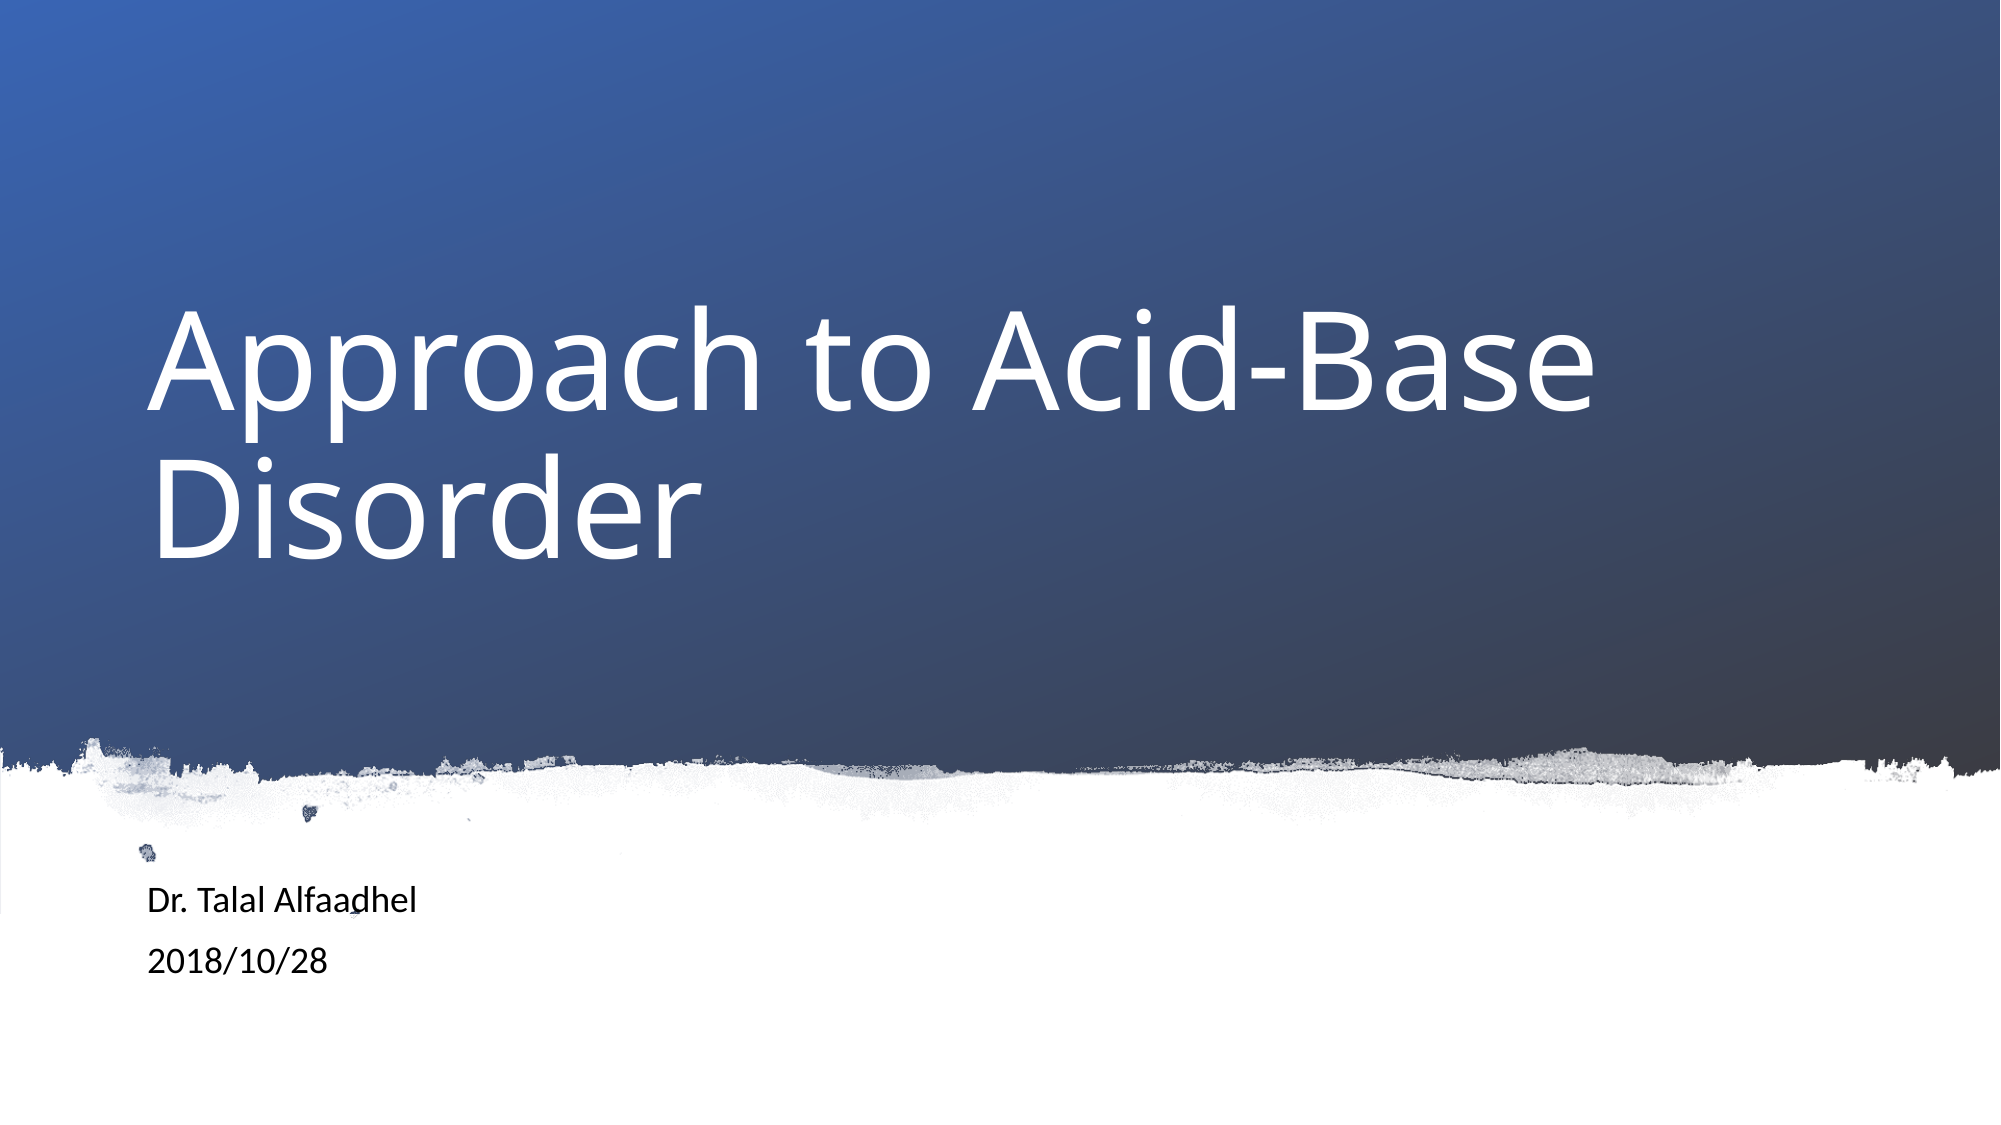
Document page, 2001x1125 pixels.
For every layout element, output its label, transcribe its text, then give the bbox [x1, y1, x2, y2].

picture [0, 624, 2000, 1125]
text_box [0, 0, 2000, 624]
title Approach to Acid-Base Disorder [131, 195, 1776, 624]
